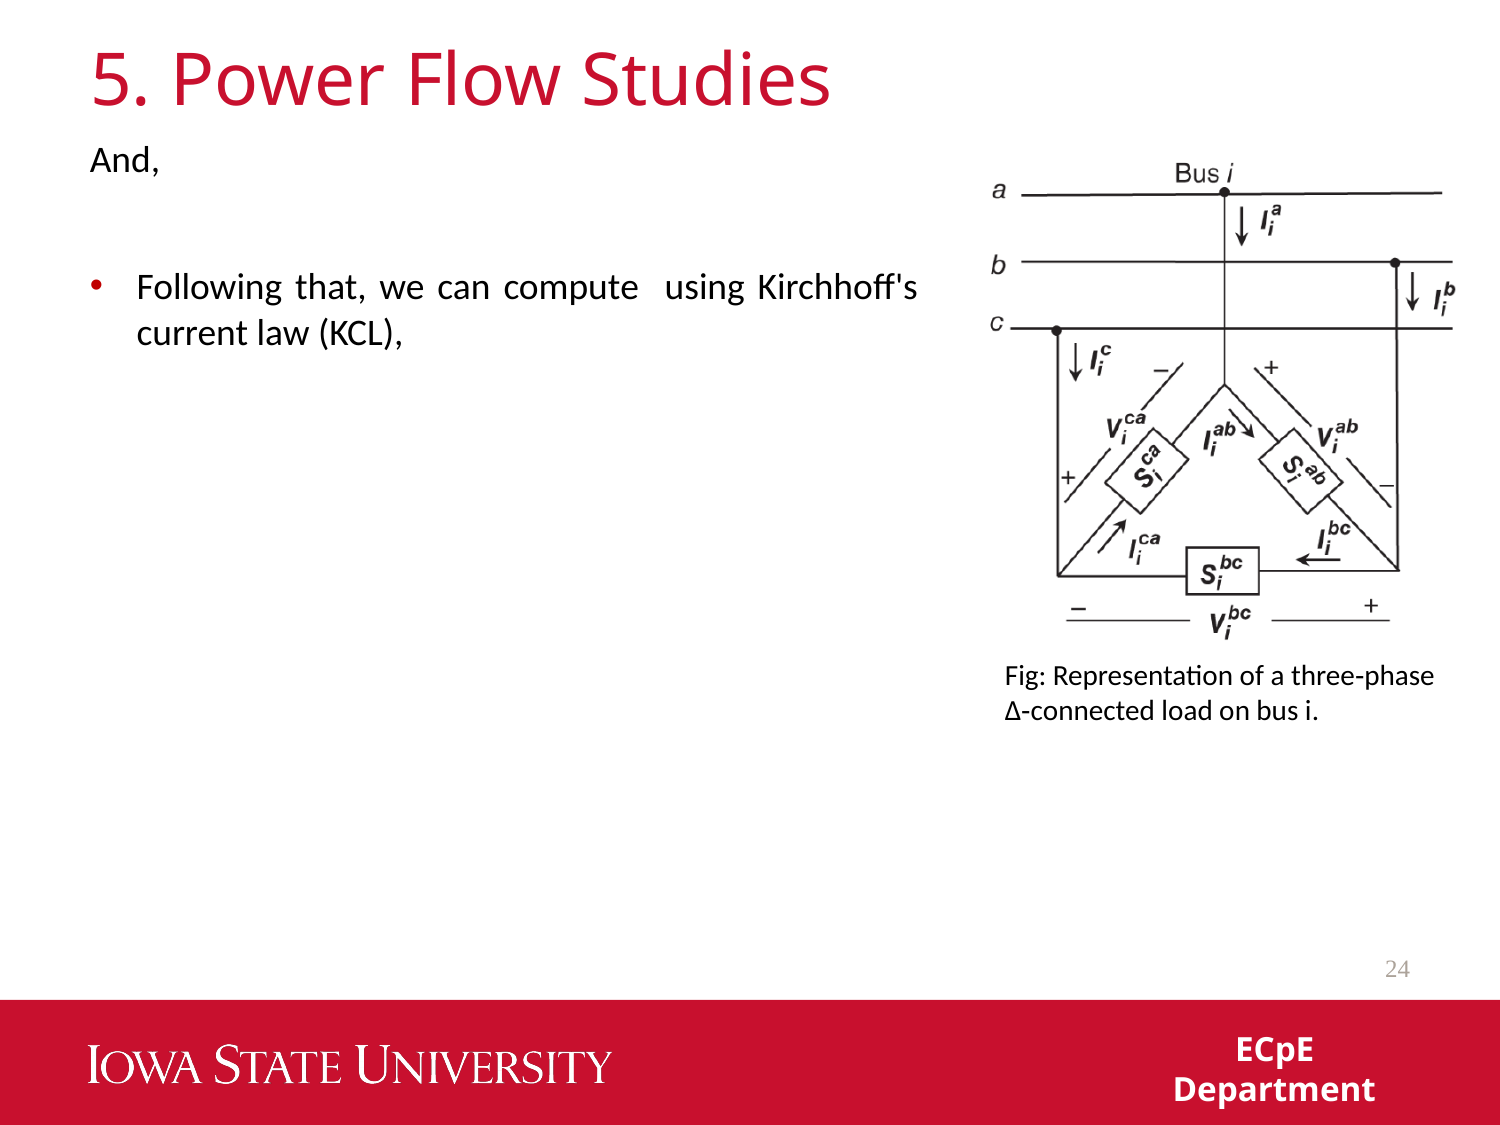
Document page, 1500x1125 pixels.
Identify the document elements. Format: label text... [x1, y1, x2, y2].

footer ECpE Department [1124, 1038, 1425, 1099]
title 5. Power Flow Studies [74, 24, 1426, 128]
slide_number 24 [1074, 937, 1425, 998]
text_box Fig: Representation of a three‐phase Δ‐connected load on bus i. [990, 657, 1460, 734]
picture [978, 155, 1472, 649]
picture [87, 1044, 613, 1088]
